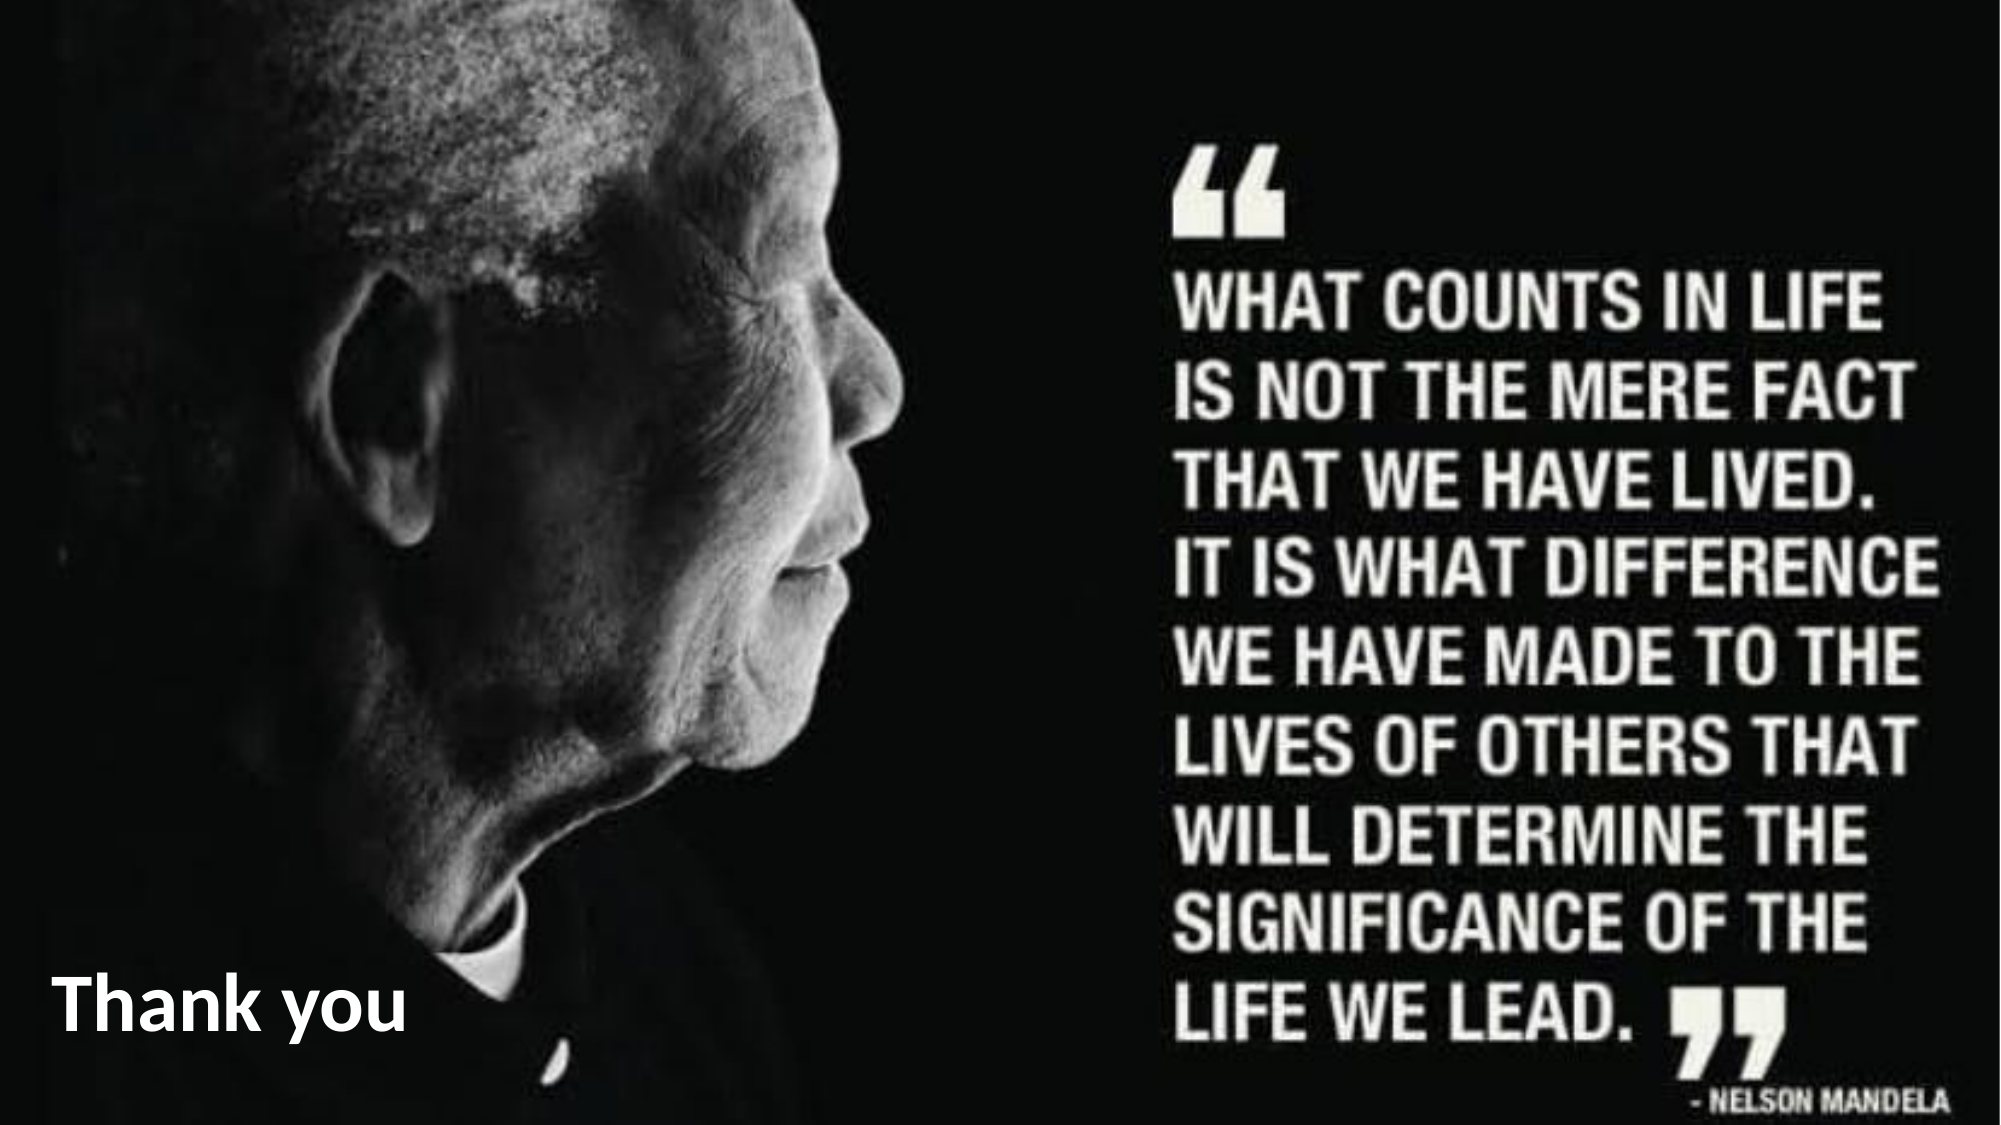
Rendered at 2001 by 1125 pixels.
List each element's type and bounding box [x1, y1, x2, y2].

list [0, 0, 2000, 1125]
